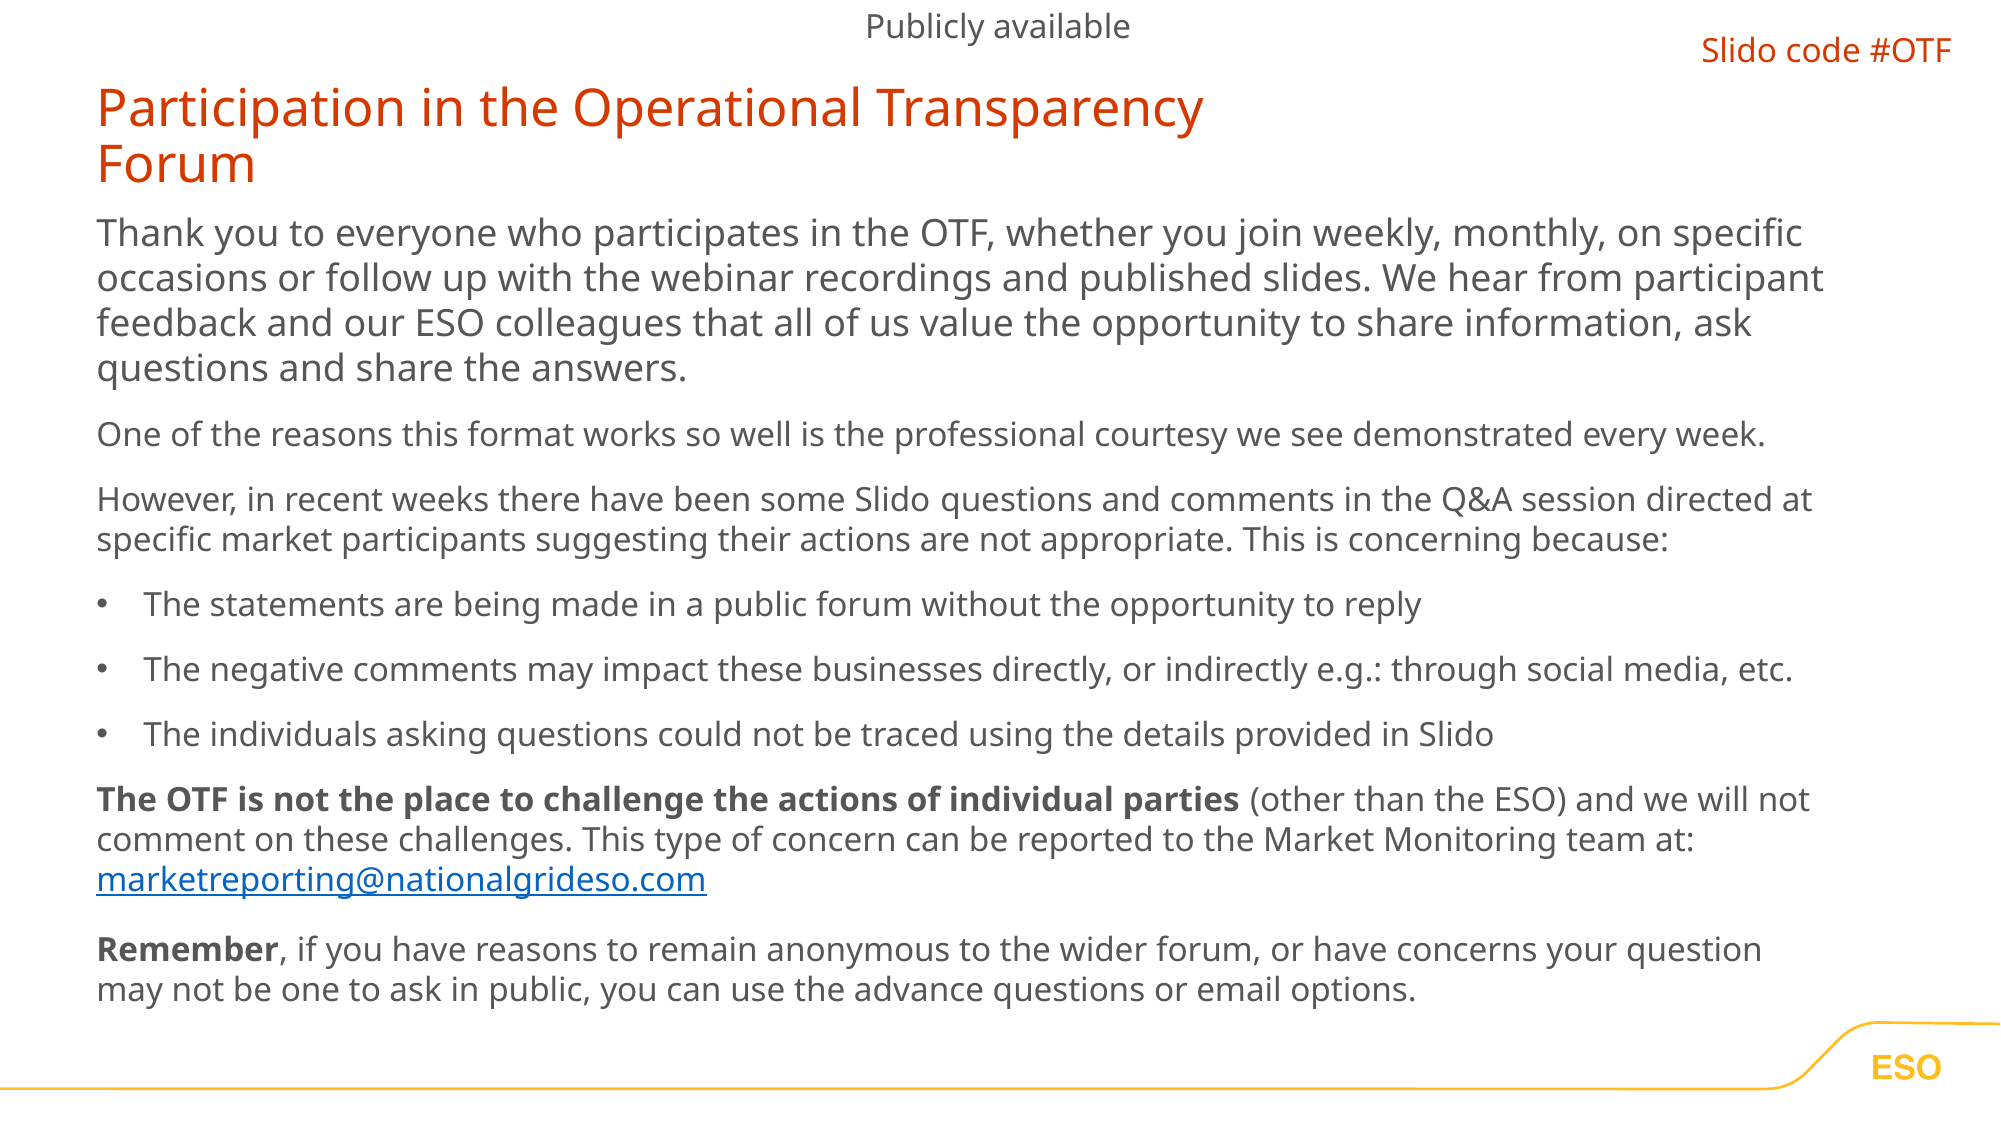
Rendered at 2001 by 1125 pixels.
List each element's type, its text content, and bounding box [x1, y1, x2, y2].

list Thank you to everyone who participates in the OTF, whether you join weekly, monthly, on specific occasions or follow up with the webinar recordings and published slides. We hear from participant feedback and our ESO colleagues that all of us value the opportunity to share information, ask questions and share the answers. One of the reasons this format works so well is the professional courtesy we see demonstrated every week. However, in recent weeks there have been some Slido questions and comments in the Q&A session directed at specific market participants suggesting their actions are not appropriate. This is concerning because: The statements are being made in a public forum without the opportunity to reply The negative comments may impact these businesses directly, or indirectly e.g.: through social media, etc. The individuals asking questions could not be traced using the details provided in Slido The OTF is not the place to challenge the actions of individual parties (other than the ESO) and we will not comment on these challenges. This type of concern can be reported to the Market Monitoring team at: marketreporting@nationalgrideso.com Remember, if you have reasons to remain anonymous to the wider forum, or have concerns your question may not be one to ask in public, you can use the advance questions or email options. [81, 201, 1842, 1037]
text_box Publicly available [724, 0, 1272, 53]
picture [1873, 1054, 1941, 1080]
title Participation in the Operational Transparency Forum [81, 74, 1342, 179]
text_box Slido code #OTF [1686, 26, 1979, 80]
